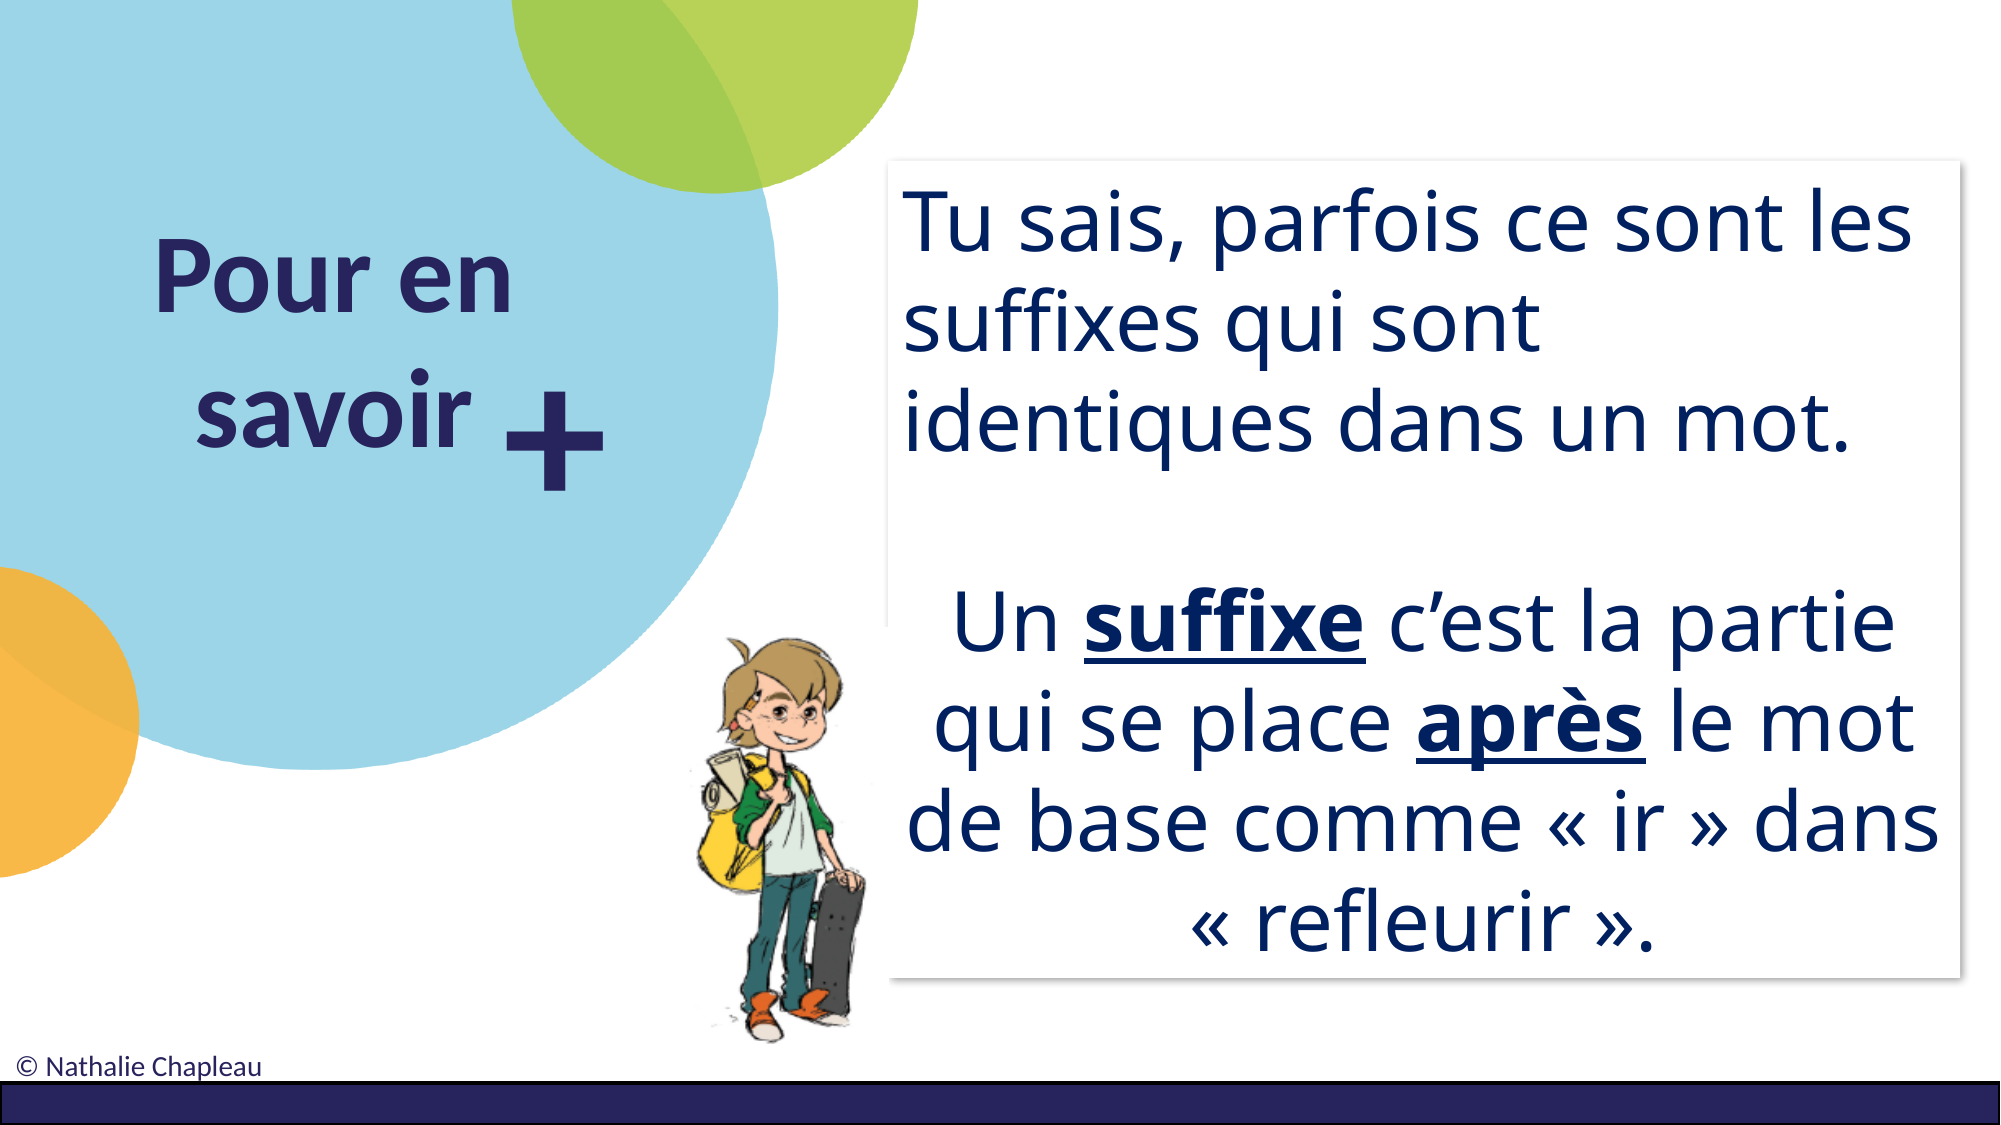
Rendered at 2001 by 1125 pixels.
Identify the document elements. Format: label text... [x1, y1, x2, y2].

picture [0, 0, 2000, 1051]
text_box © Nathalie Chapleau [0, 1059, 360, 1090]
text_box [0, 1083, 2000, 1125]
